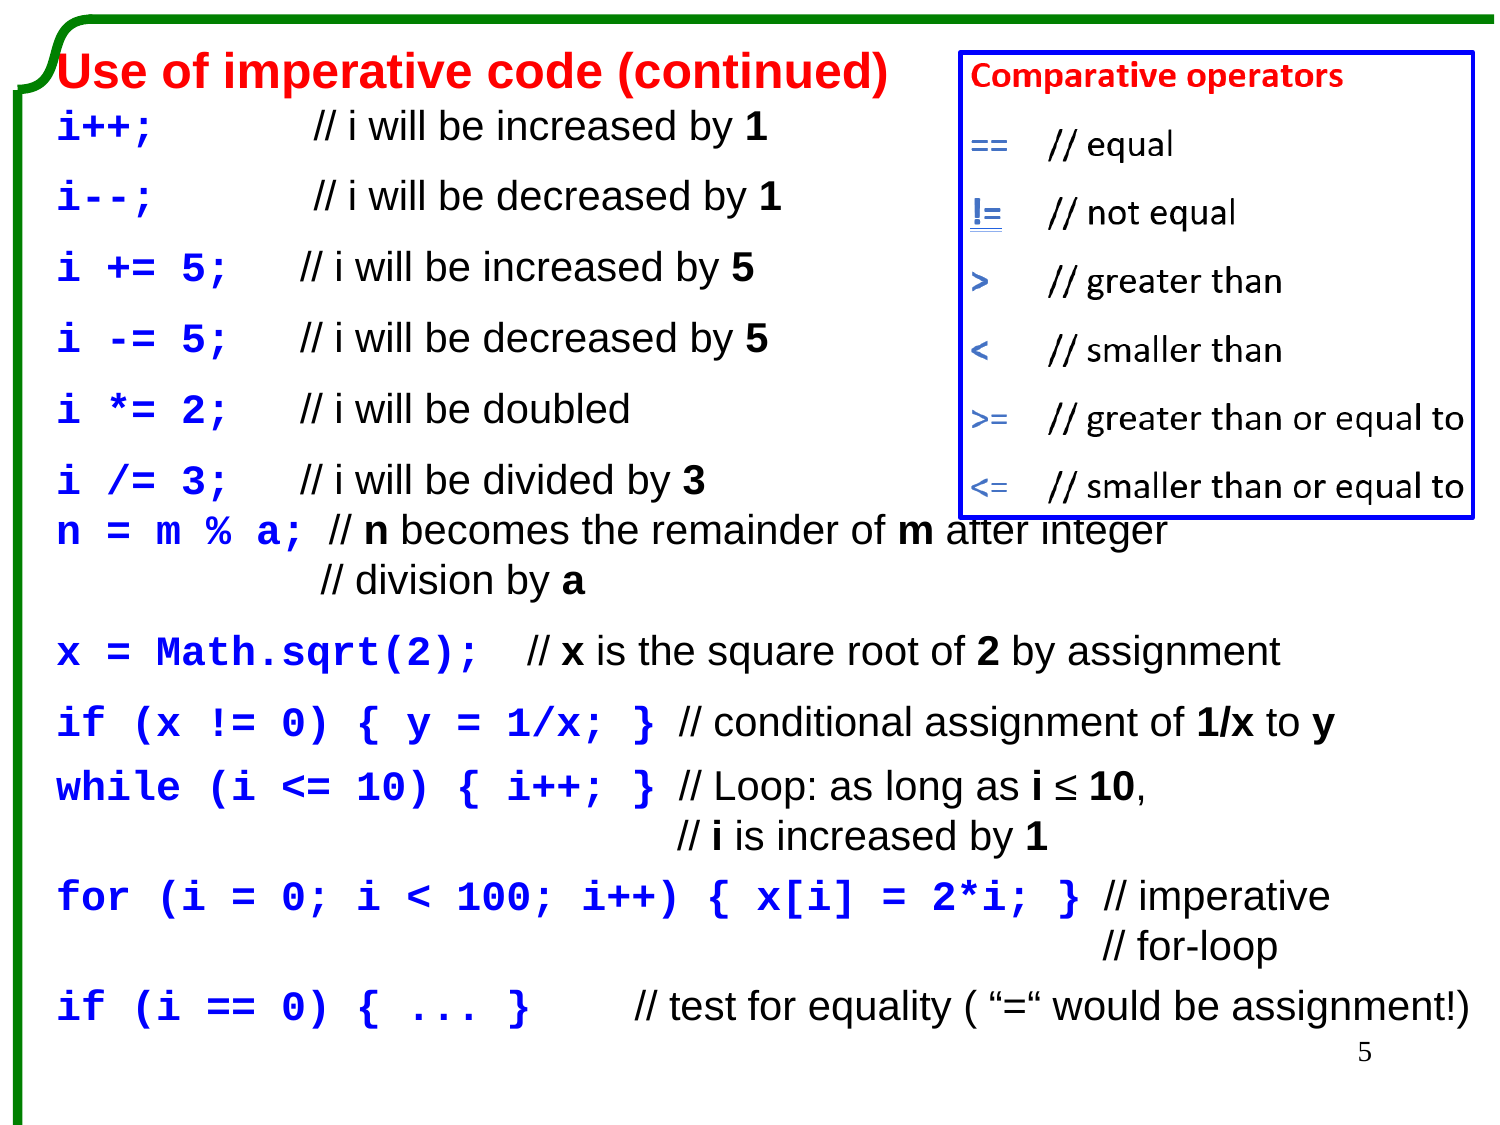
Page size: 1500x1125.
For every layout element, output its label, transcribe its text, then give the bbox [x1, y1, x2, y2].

picture [962, 54, 1471, 516]
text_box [19, 16, 91, 92]
slide_number 5 [1074, 1025, 1388, 1100]
text_box Use of imperative code (continued) i++; // i will be increased by 1 i--; // i will be decreased by 1 i += 5; // i will be increased by 5 i -= 5; // i will be decreased by 5 i *= 2; // i will be doubled i /= 3; // i will be divided by 3 n = m % a; // n becomes the remainder of m after integer // division by a x = Math.sqrt(2); // x is the square root of 2 by assignment if (x != 0) { y = 1/x; } // conditional assignment of 1/x to y while (i <= 10) { i++; } // Loop: as long as i ≤ 10, // i is increased by 1 for (i = 0; i < 100; i++) { x[i] = 2*i; } // imperative // for-loop if (i == 0) { ... } // test for equality ( “=“ would be assignment!) [41, 30, 1495, 1036]
